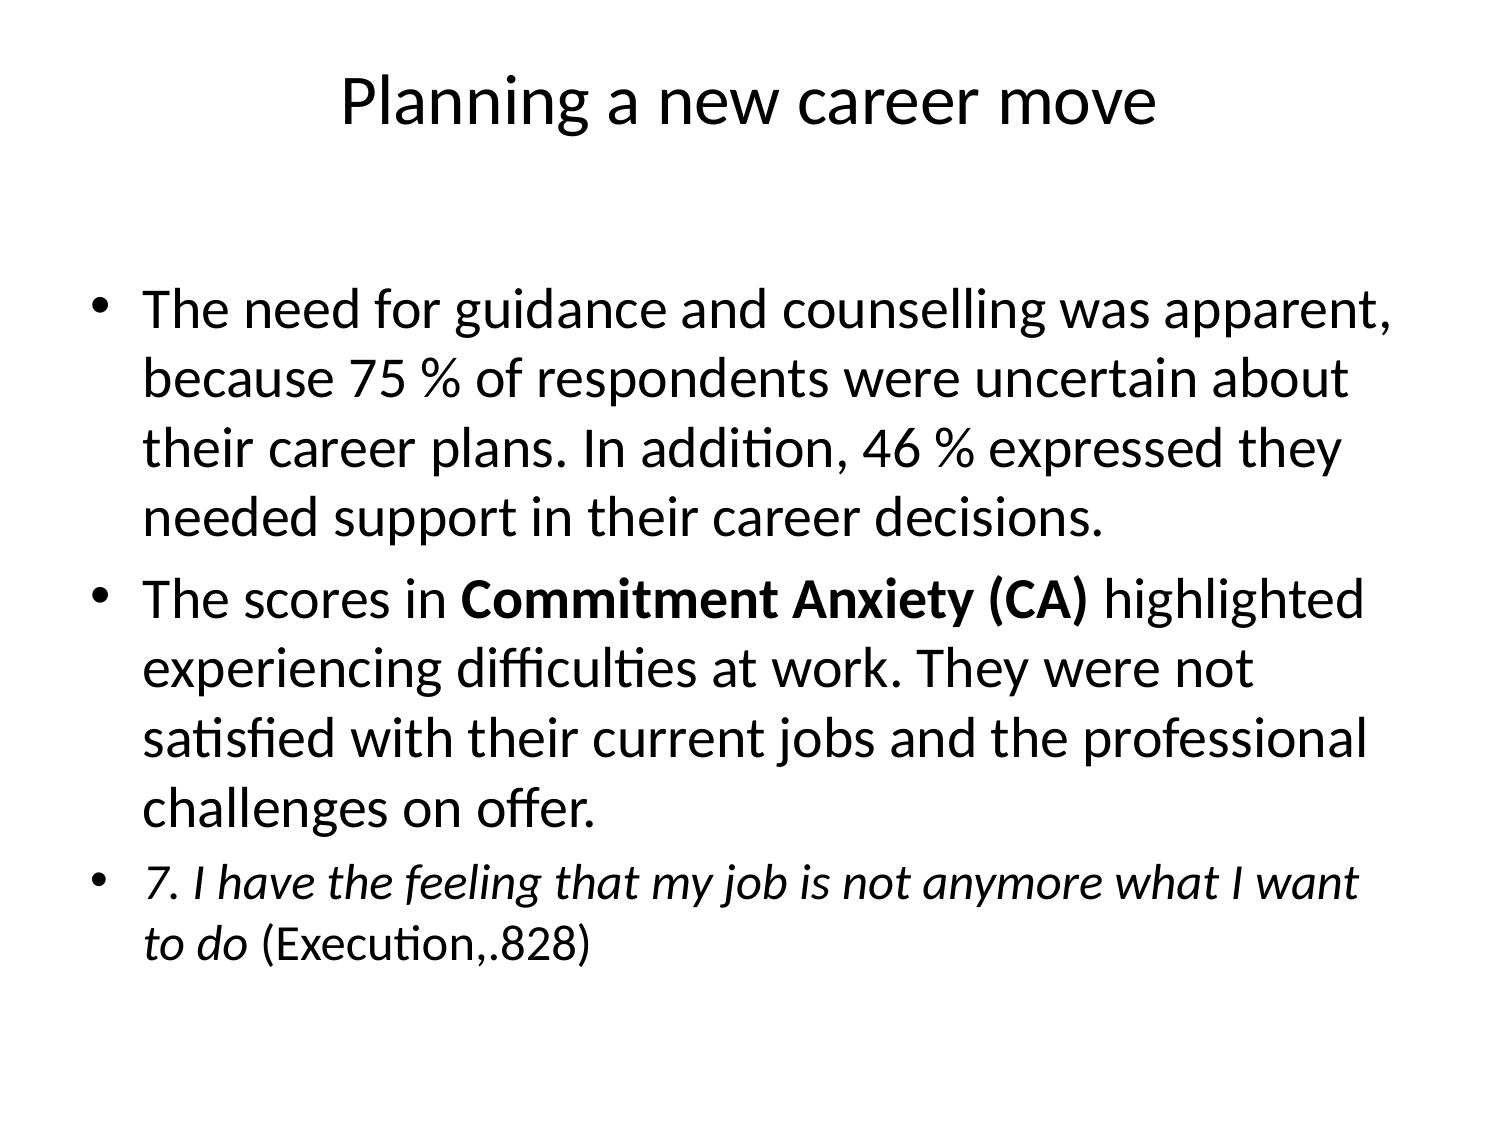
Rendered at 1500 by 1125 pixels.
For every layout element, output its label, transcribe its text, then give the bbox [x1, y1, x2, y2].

title Planning a new career move [75, 45, 1425, 233]
list The need for guidance and counselling was apparent, because 75 % of respondents were uncertain about their career plans. In addition, 46 % expressed they needed support in their career decisions. The scores in Commitment Anxiety (CA) highlighted experiencing difficulties at work. They were not satisfied with their current jobs and the professional challenges on offer. 7. I have the feeling that my job is not anymore what I want to do (Execution,.828) [75, 262, 1425, 1005]
